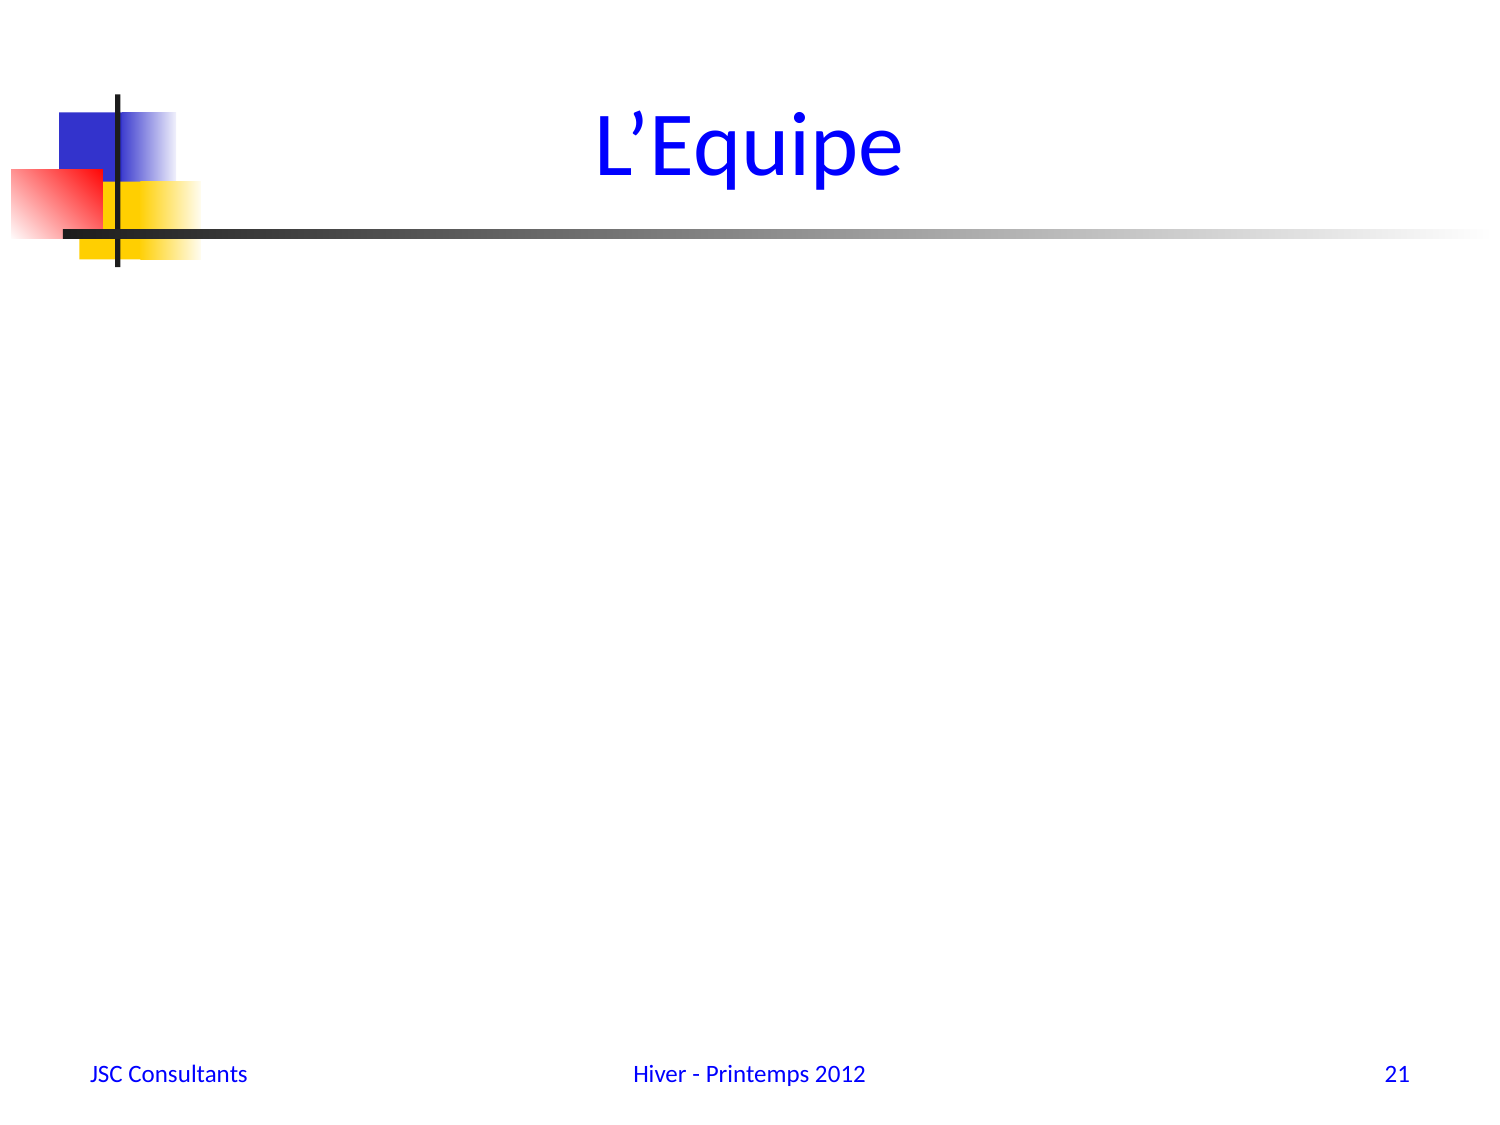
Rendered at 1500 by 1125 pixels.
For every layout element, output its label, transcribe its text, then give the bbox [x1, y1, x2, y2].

slide_number JSC Consultants [75, 1042, 425, 1103]
footer Hiver - Printemps 2012 [512, 1042, 988, 1103]
title L’Equipe [75, 45, 1425, 233]
slide_number 21 [1074, 1042, 1425, 1103]
